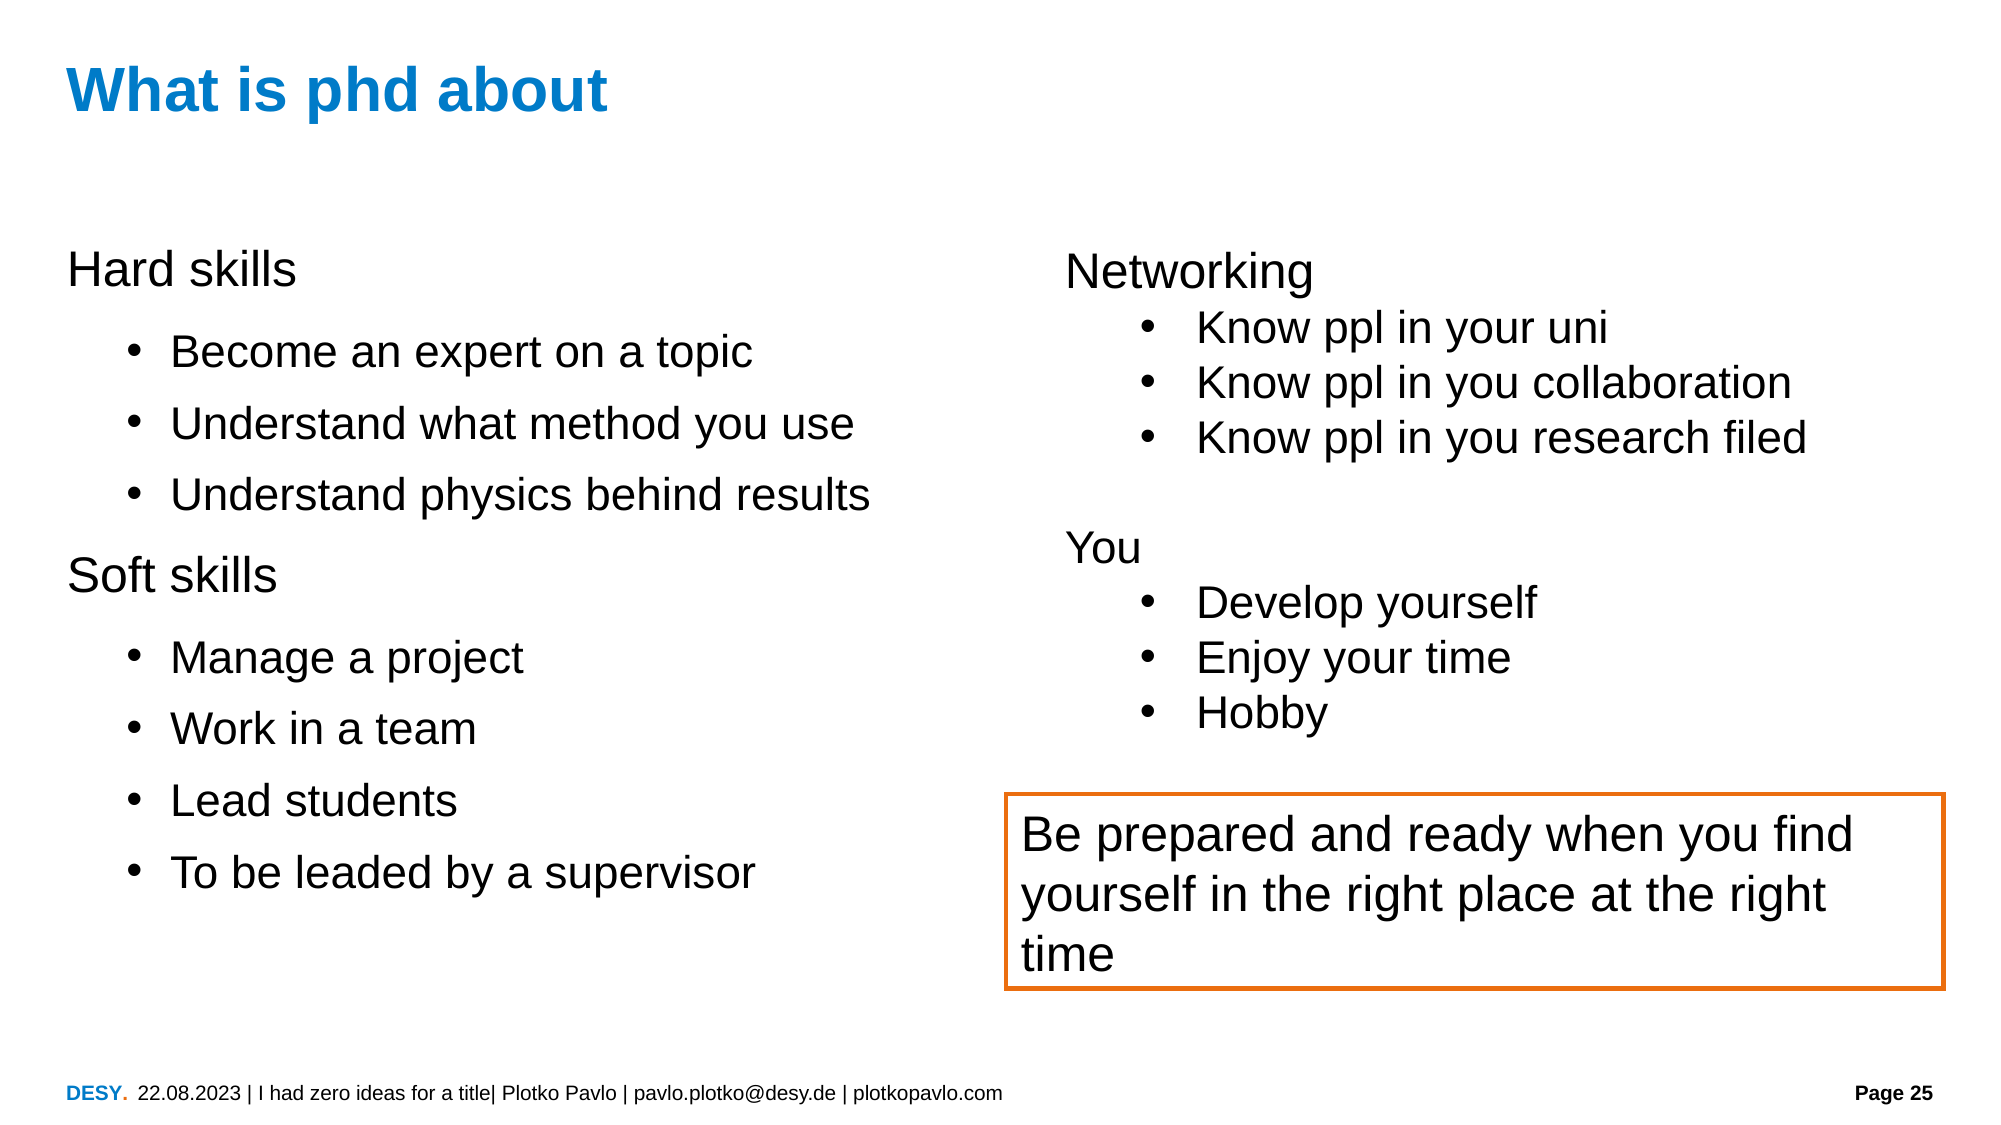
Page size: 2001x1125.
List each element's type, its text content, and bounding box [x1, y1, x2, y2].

text_box Networking Know ppl in your uni Know ppl in you collaboration Know ppl in you research filed You Develop yourself Enjoy your time Hobby [1050, 230, 1933, 793]
footer 22.08.2023 | I had zero ideas for a title| Plotko Pavlo | pavlo.plotko@desy.de | plotkopavlo.com [137, 1079, 1762, 1111]
title What is phd about [66, 57, 1933, 132]
list Hard skills Become an expert on a topic Understand what method you use Understand physics behind results Soft skills Manage a project Work in a team Lead students To be leaded by a supervisor [66, 230, 900, 1053]
text_box Be prepared and ready when you find yourself in the right place at the right time [1005, 793, 1944, 990]
